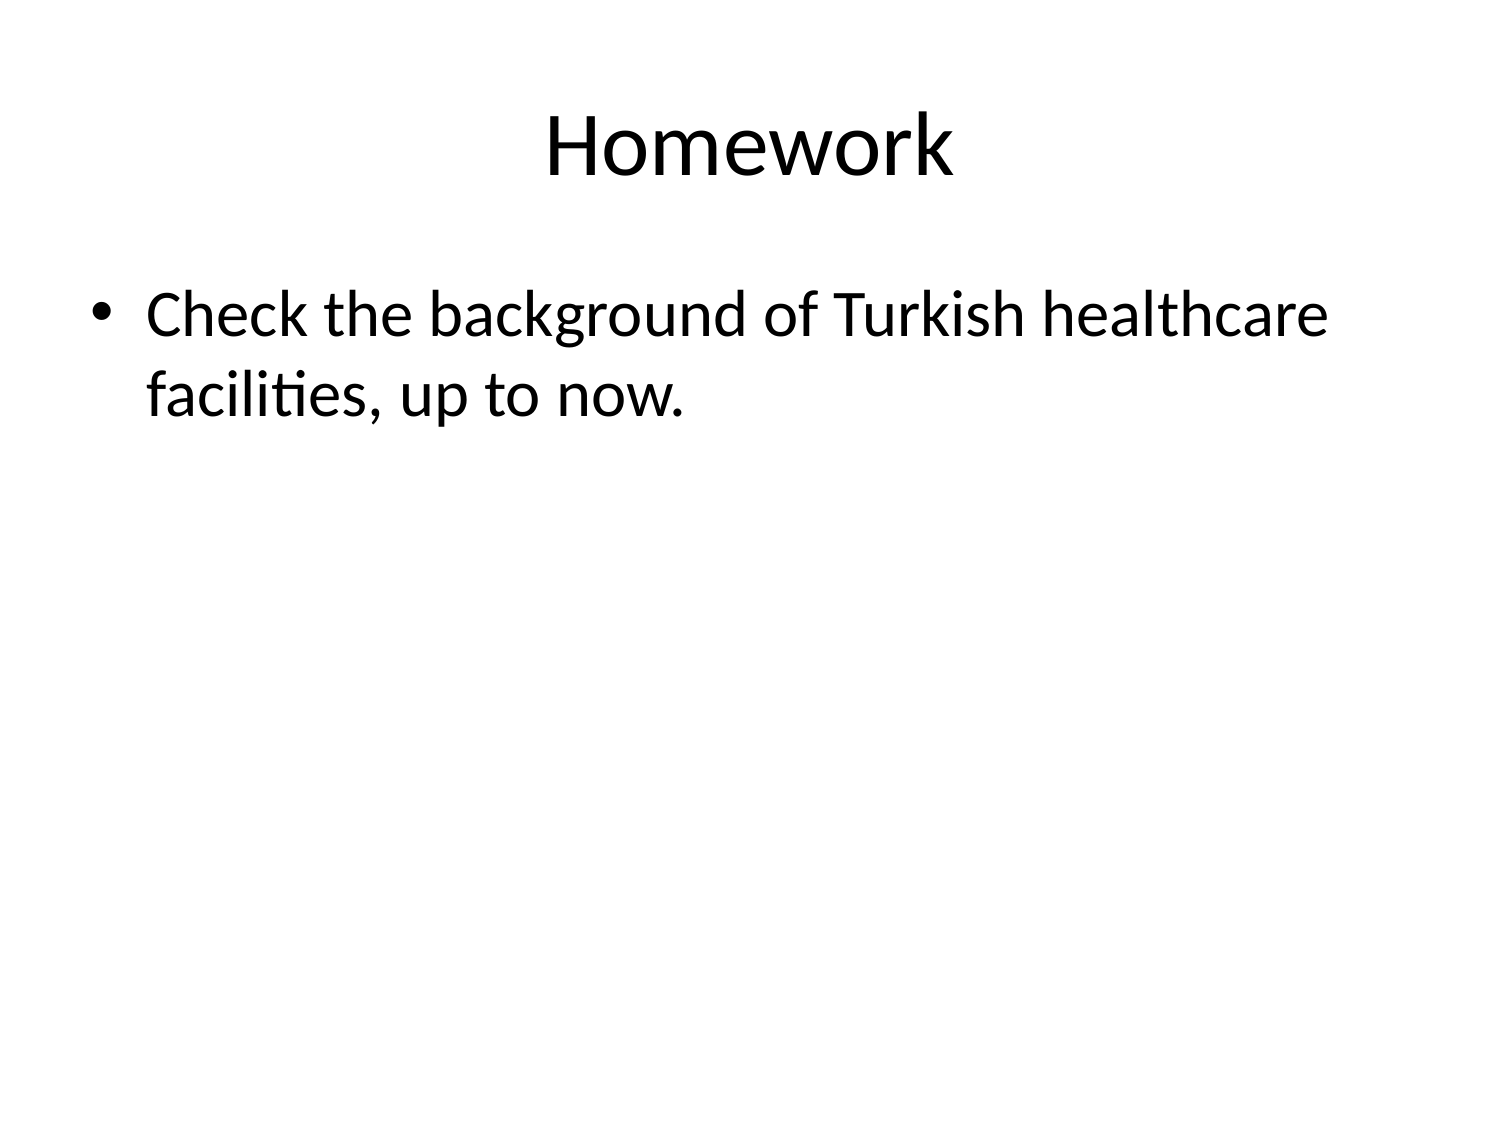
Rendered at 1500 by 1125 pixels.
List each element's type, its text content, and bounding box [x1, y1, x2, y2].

list Check the background of Turkish healthcare facilities, up to now. [75, 262, 1425, 1005]
title Homework [75, 45, 1425, 233]
